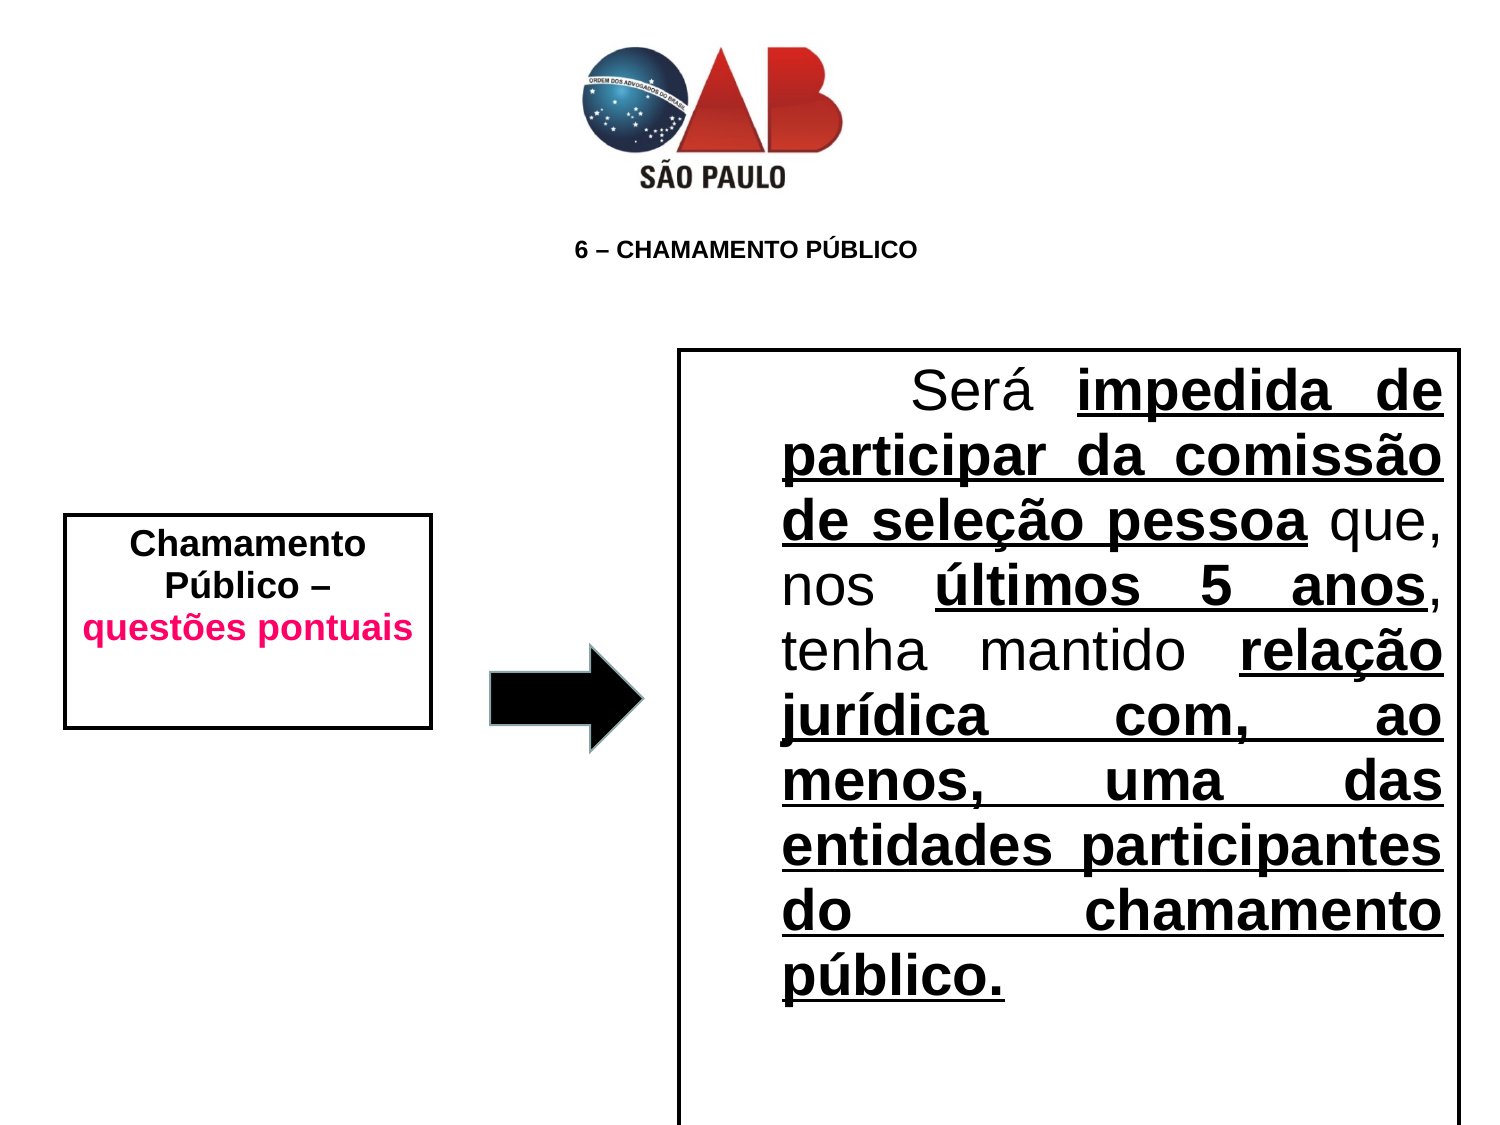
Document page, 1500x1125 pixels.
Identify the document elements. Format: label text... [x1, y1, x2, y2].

picture [560, 30, 852, 205]
text_box [489, 642, 645, 755]
title 6 – CHAMAMENTO PÚBLICO [74, 44, 1426, 233]
table_header Chamamento Público – questões pontuais [67, 517, 429, 726]
table_header Será impedida de participar da comissão de seleção pessoa que, nos últimos 5 anos, tenha mantido relação jurídica com, ao menos, uma das entidades participantes do chamamento público. [681, 352, 1457, 1125]
